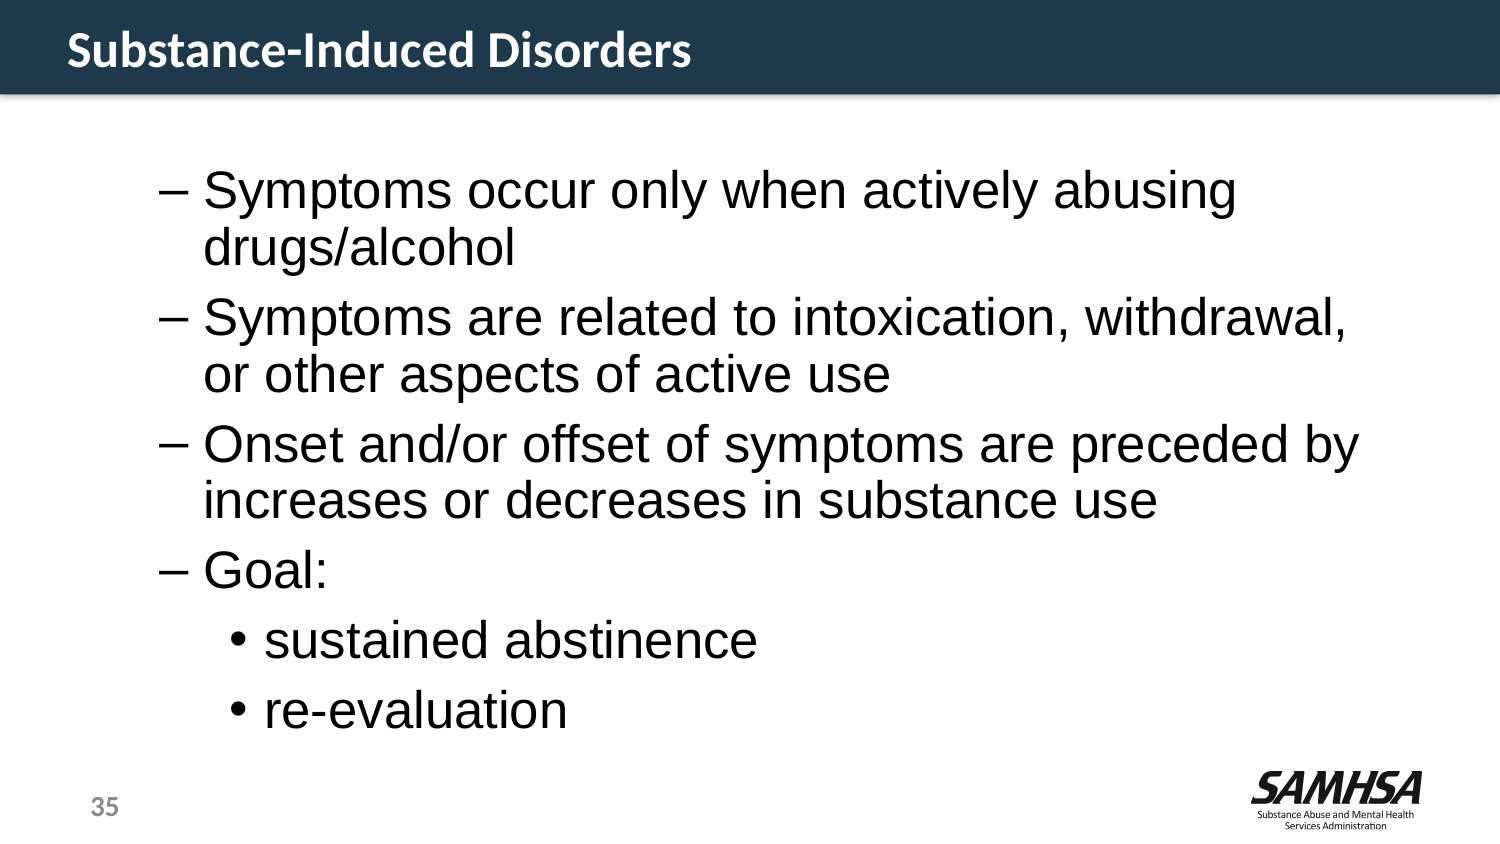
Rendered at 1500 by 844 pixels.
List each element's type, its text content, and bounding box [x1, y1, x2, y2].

list Symptoms occur only when actively abusing drugs/alcohol Symptoms are related to intoxication, withdrawal, or other aspects of active use Onset and/or offset of symptoms are preceded by increases or decreases in substance use Goal: sustained abstinence re-evaluation [75, 155, 1425, 754]
slide_number 35 [75, 782, 413, 827]
picture [1249, 771, 1425, 835]
title Substance-Induced Disorders [52, 8, 1425, 86]
